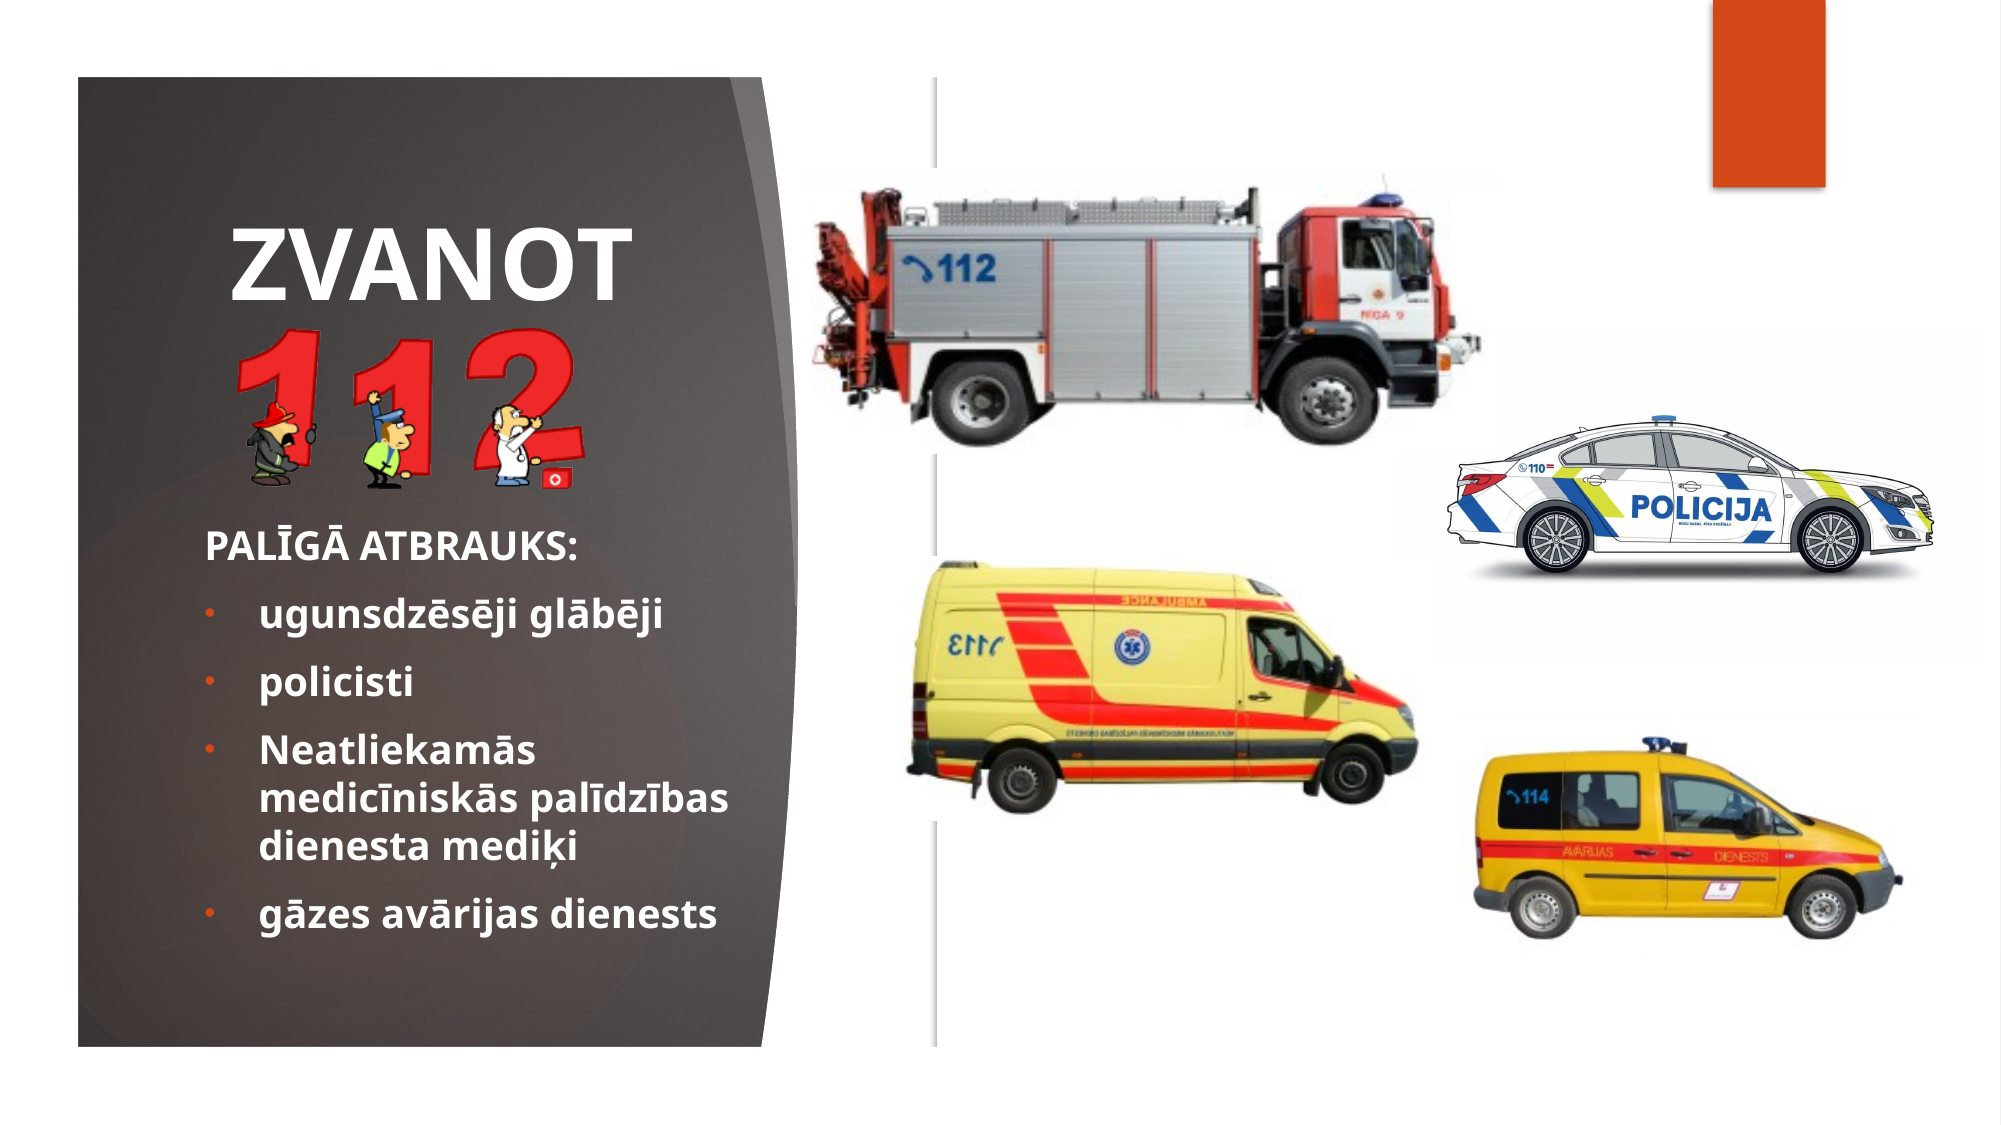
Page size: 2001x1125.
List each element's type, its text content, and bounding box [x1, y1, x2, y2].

picture [801, 167, 1985, 821]
picture [237, 328, 585, 489]
title ZVANOT [189, 212, 676, 329]
picture [1456, 716, 1922, 959]
list PALĪGĀ ATBRAUKS: ugunsdzēsēji glābēji policisti Neatliekamās medicīniskās palīdzības dienesta mediķi gāzes avārijas dienests [189, 513, 754, 989]
